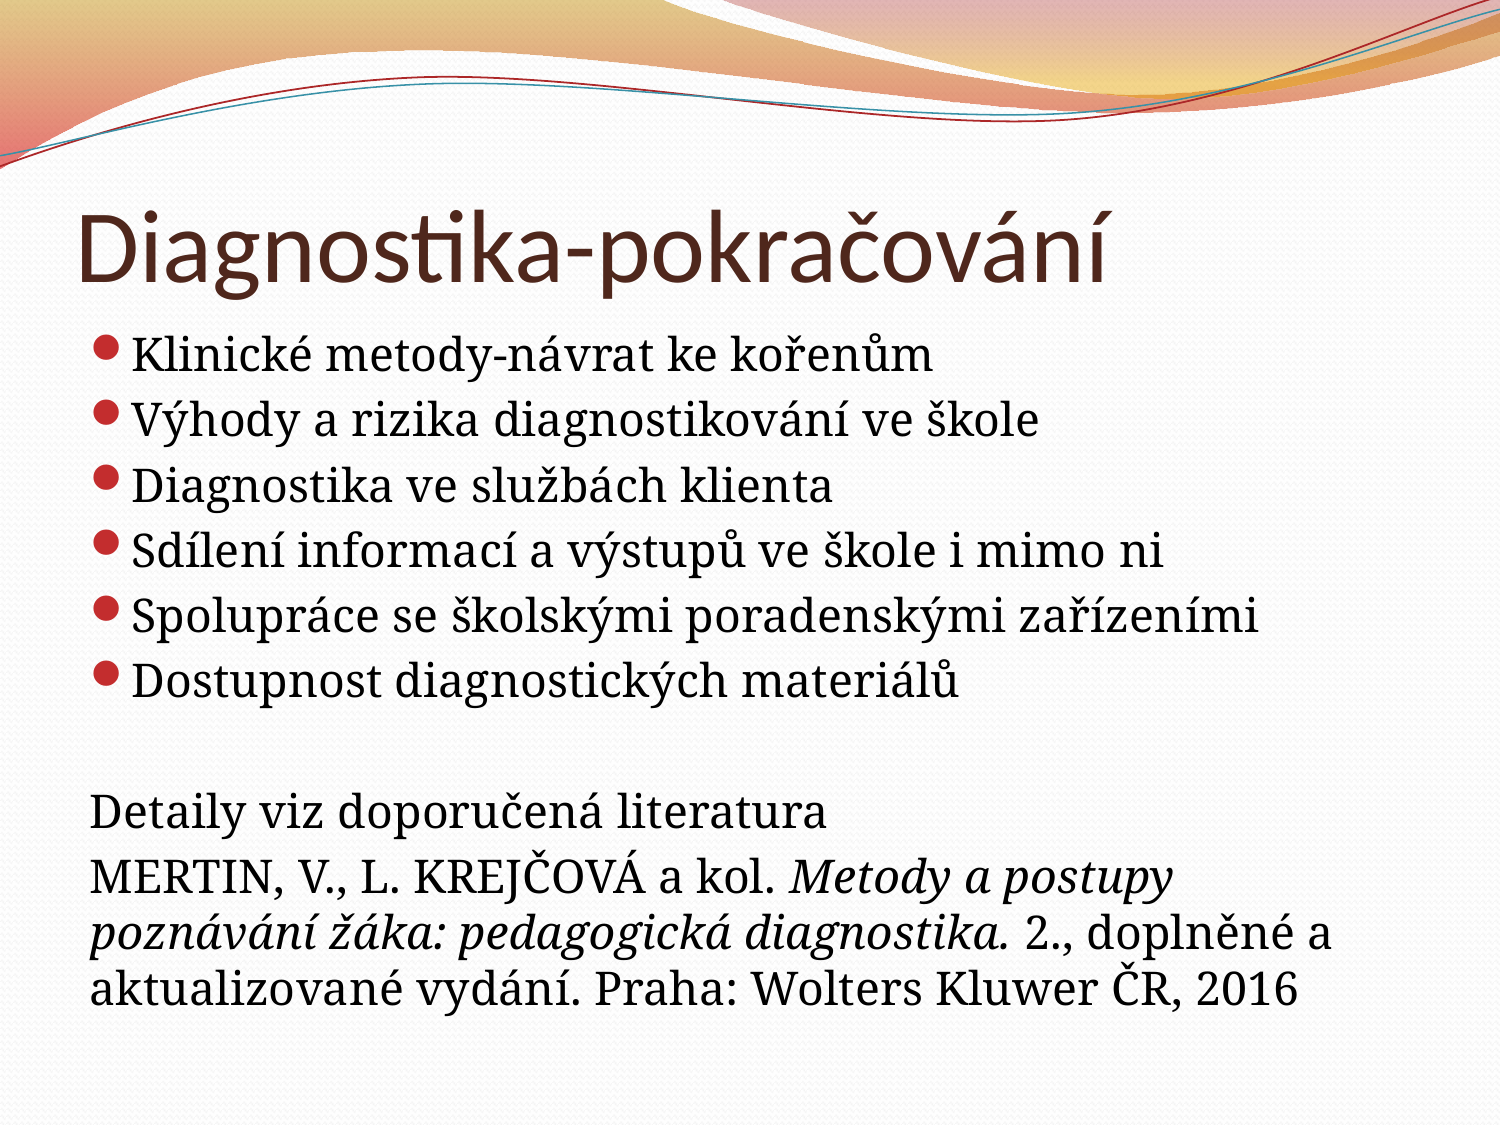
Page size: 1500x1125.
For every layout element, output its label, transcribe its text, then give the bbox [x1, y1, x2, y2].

title Diagnostika-pokračování [75, 115, 1425, 303]
list Klinické metody-návrat ke kořenům Výhody a rizika diagnostikování ve škole Diagnostika ve službách klienta Sdílení informací a výstupů ve škole i mimo ni Spolupráce se školskými poradenskými zařízeními Dostupnost diagnostických materiálů Detaily viz doporučená literatura MERTIN, V., L. KREJČOVÁ a kol. Metody a postupy poznávání žáka: pedagogická diagnostika. 2., doplněné a aktualizované vydání. Praha: Wolters Kluwer ČR, 2016 [75, 317, 1425, 1038]
